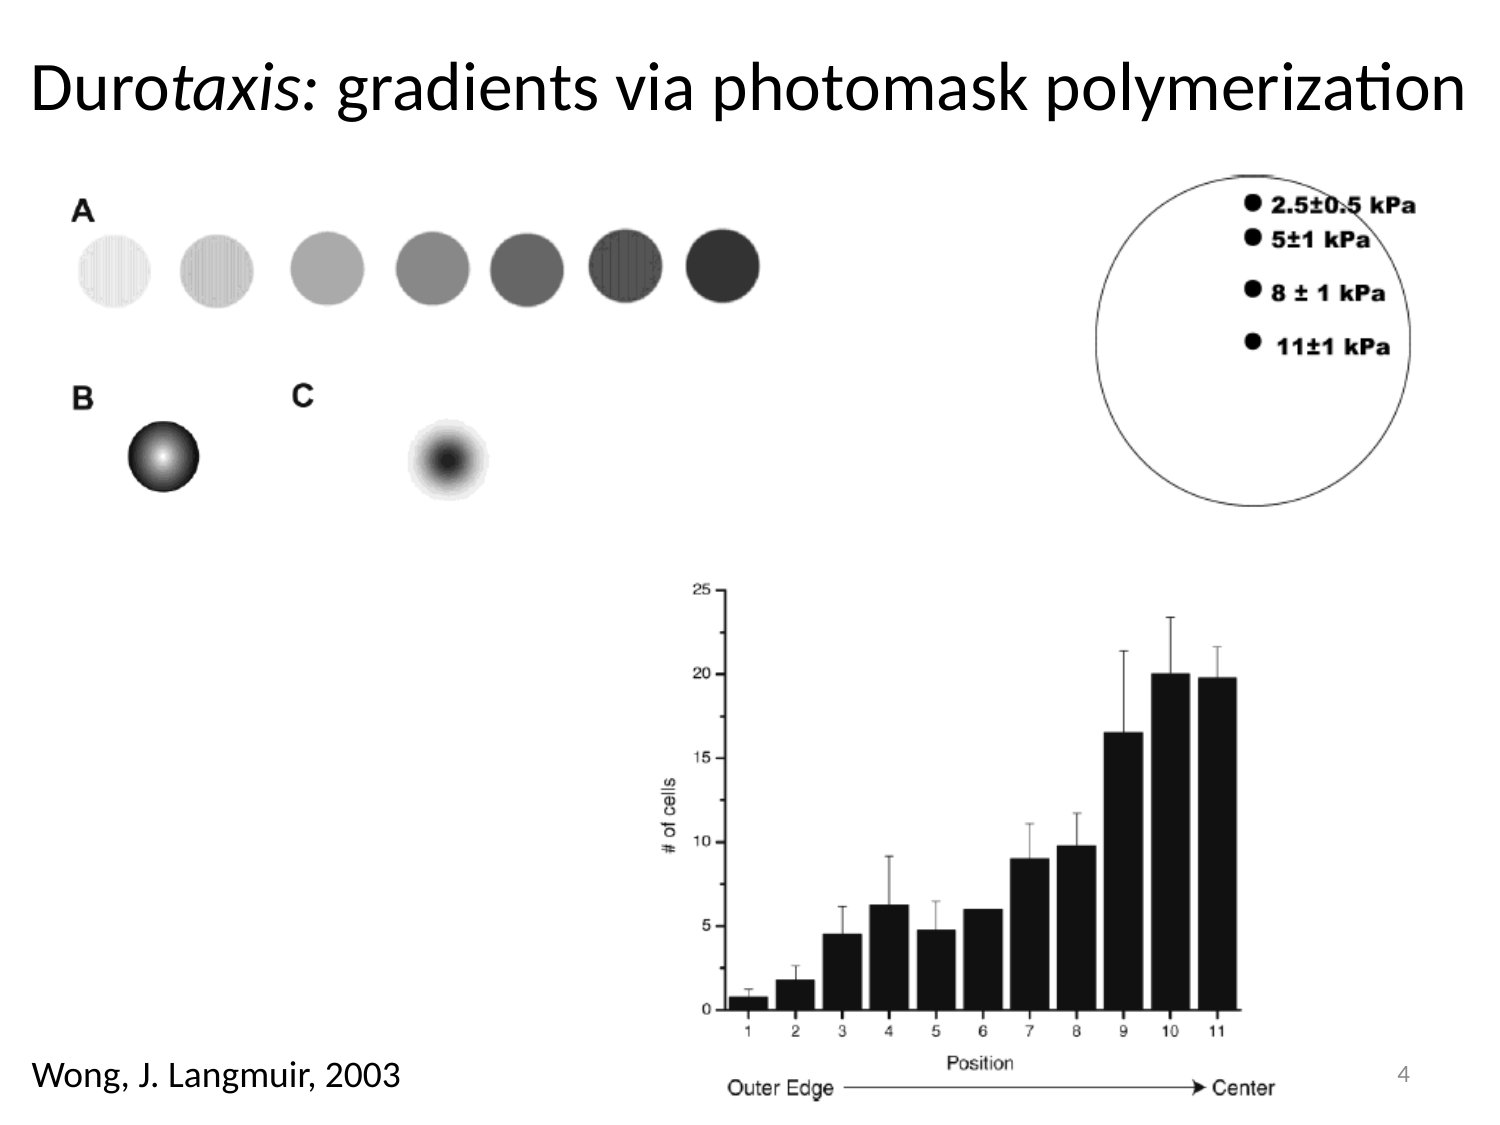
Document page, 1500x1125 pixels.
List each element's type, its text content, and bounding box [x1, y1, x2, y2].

title Durotaxis: gradients via photomask polymerization [0, 29, 1500, 137]
slide_number 4 [1286, 1042, 1425, 1103]
text_box Wong, J. Langmuir, 2003 [16, 1042, 417, 1103]
picture [1059, 136, 1437, 520]
picture [644, 561, 1282, 1103]
picture [44, 185, 768, 513]
